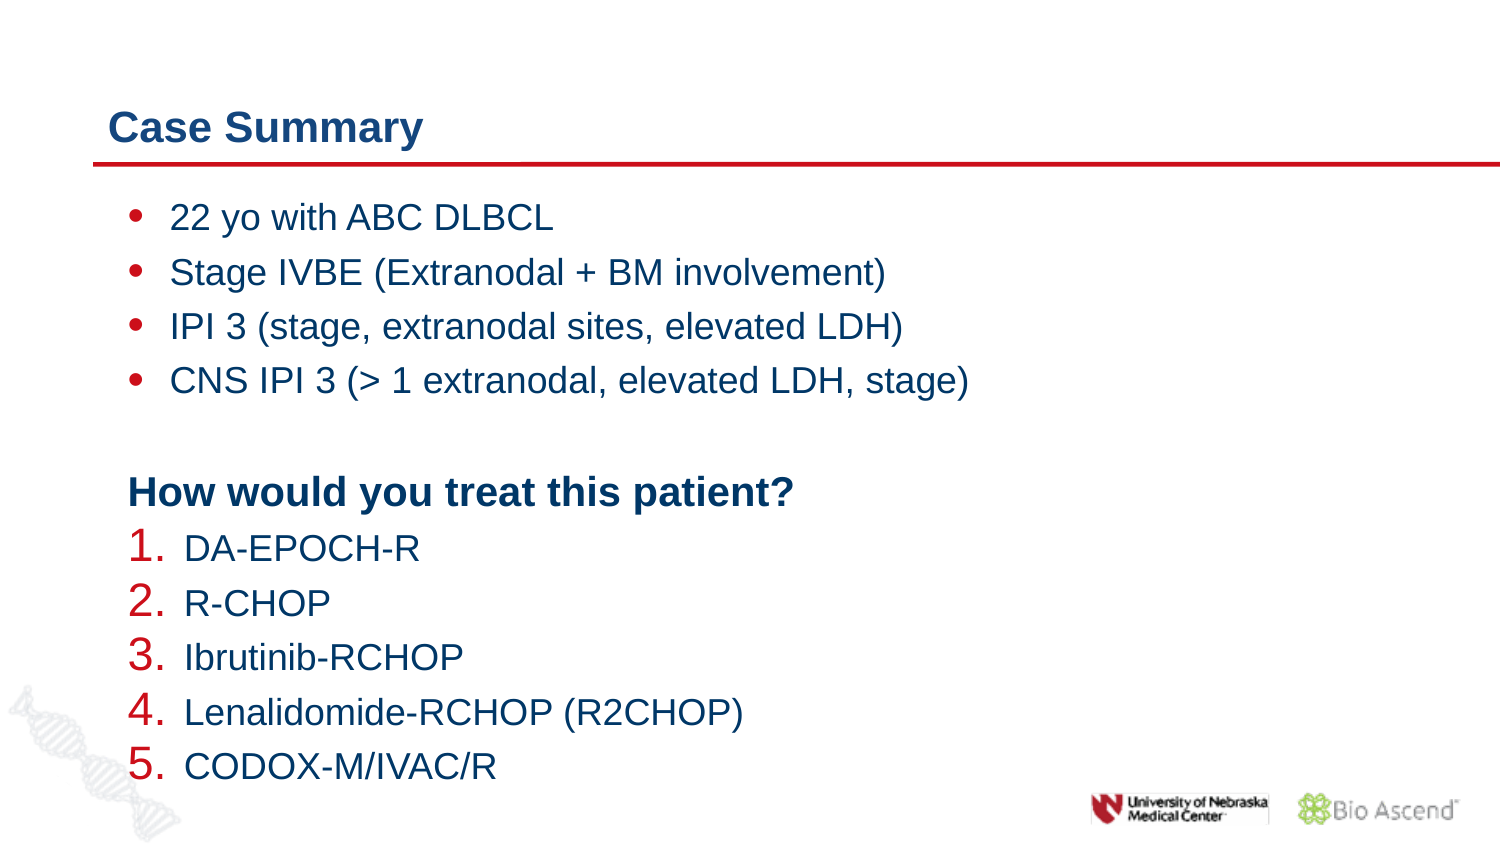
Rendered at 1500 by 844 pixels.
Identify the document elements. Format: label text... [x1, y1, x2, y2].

title Case Summary [92, 33, 1408, 160]
picture [1079, 784, 1464, 828]
list 22 yo with ABC DLBCL Stage IVBE (Extranodal + BM involvement) IPI 3 (stage, extranodal sites, elevated LDH) CNS IPI 3 (> 1 extranodal, elevated LDH, stage) How would you treat this patient? DA-EPOCH-R R-CHOP Ibrutinib-RCHOP Lenalidomide-RCHOP (R2CHOP) CODOX-M/IVAC/R [112, 185, 1388, 769]
